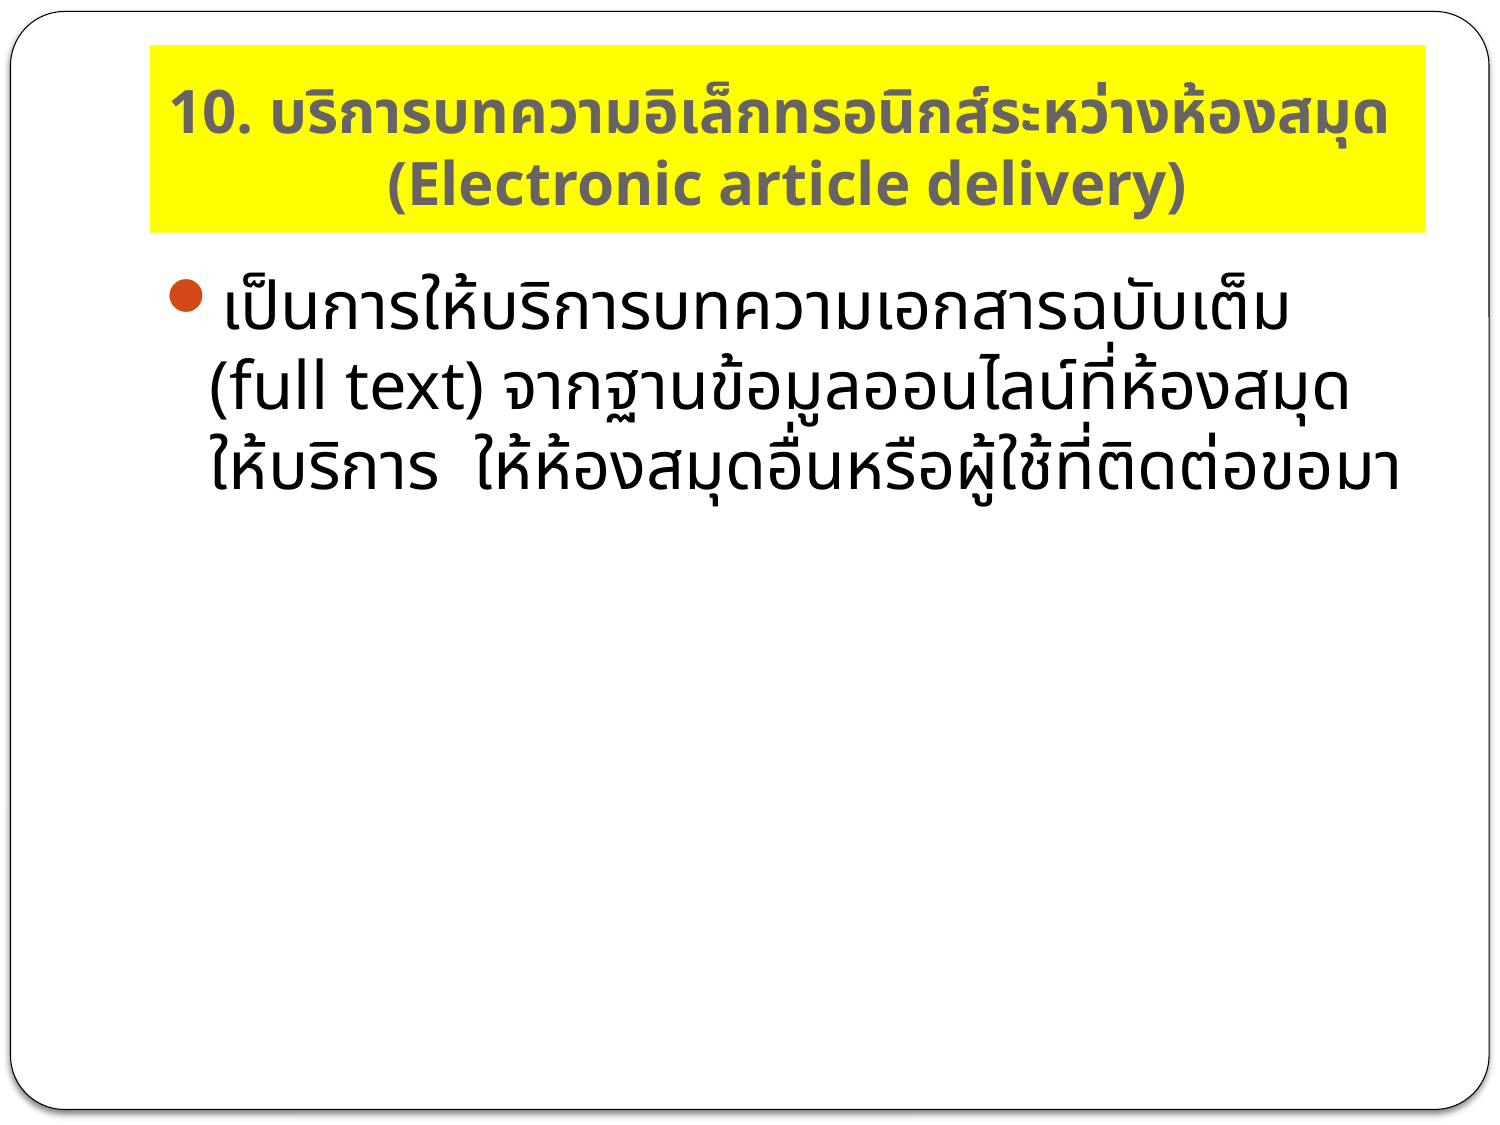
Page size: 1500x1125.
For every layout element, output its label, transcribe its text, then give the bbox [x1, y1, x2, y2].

title 10. บริการบทความอิเล็กทรอนิกส์ระหว่างห้องสมุด (Electronic article delivery) [150, 45, 1425, 233]
list เป็นการให้บริการบทความเอกสารฉบับเต็ม (full text) จากฐานข้อมูลออนไลน์ที่ห้องสมุดให้บริการ ให้ห้องสมุดอื่นหรือผู้ใช้ที่ติดต่อขอมา [150, 255, 1425, 1083]
